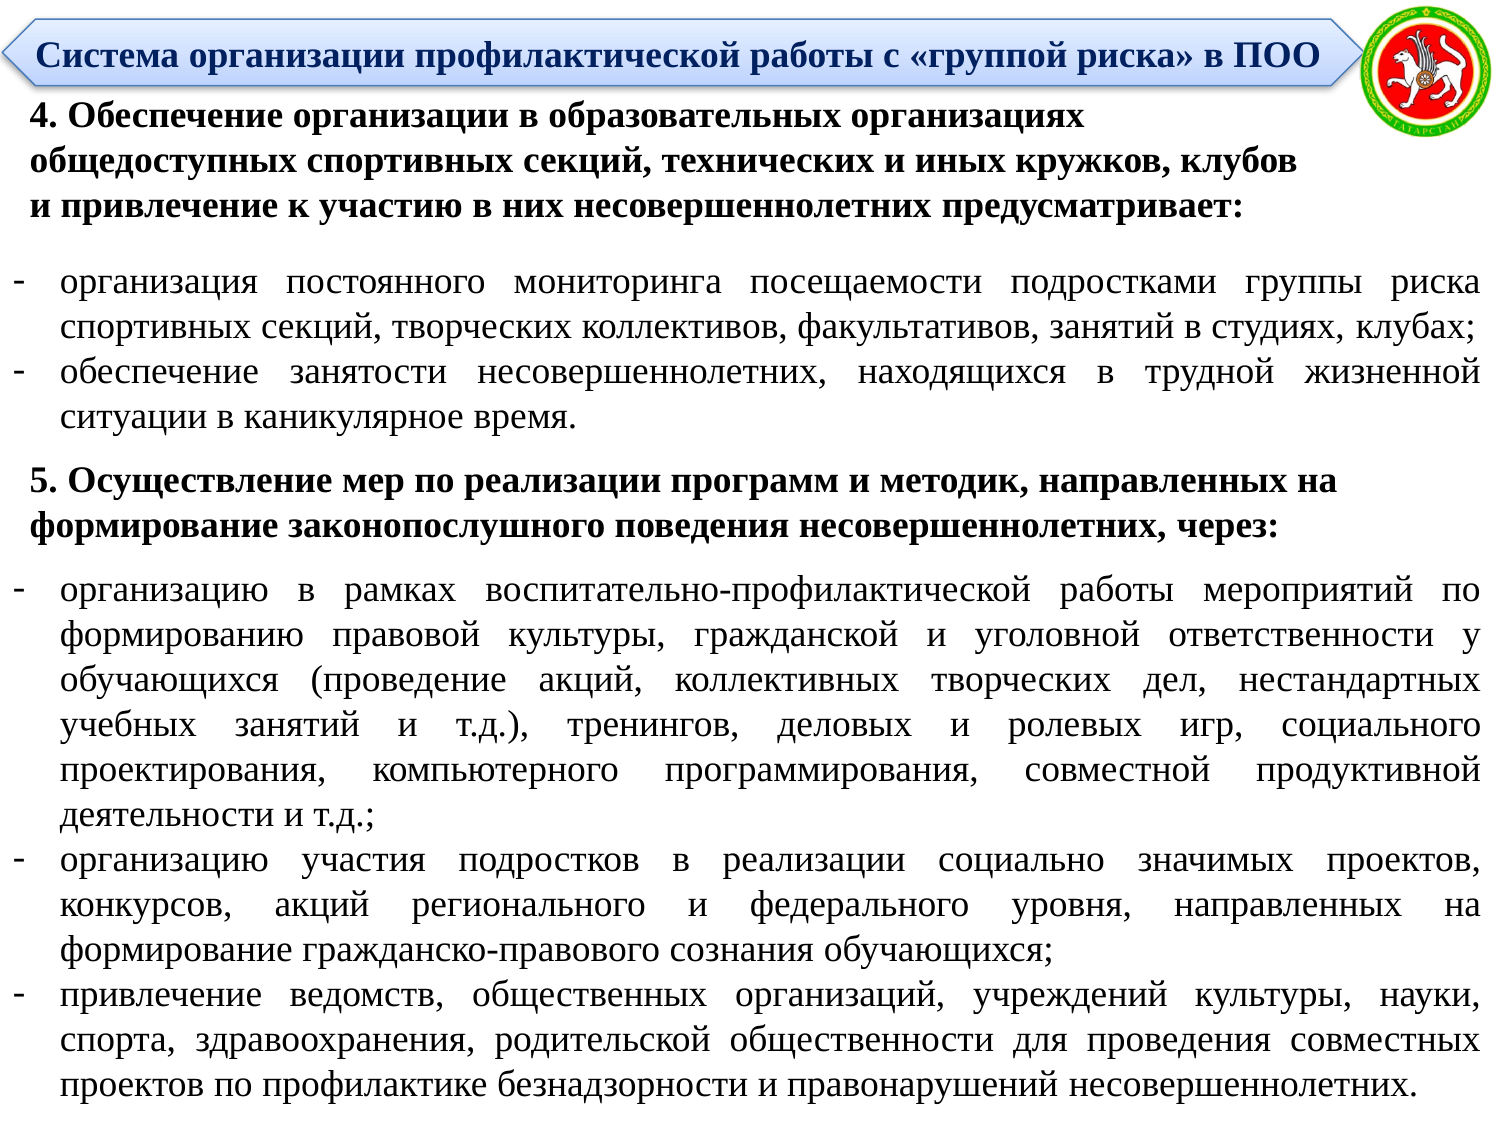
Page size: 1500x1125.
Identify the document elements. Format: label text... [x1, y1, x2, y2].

text_box Система организации профилактической работы с «группой риска» в ПОО [1, 18, 1341, 87]
picture [1346, 0, 1500, 150]
text_box организацию в рамках воспитательно-профилактической работы мероприятий по формированию правовой культуры, гражданской и уголовной ответственности у обучающихся (проведение акций, коллективных творческих дел, нестандартных учебных занятий и т.д.), тренингов, деловых и ролевых игр, социального проектирования, компьютерного программирования, совместной продуктивной деятельности и т.д.; организацию участия подростков в реализации социально значимых проектов, конкурсов, акций регионального и федерального уровня, направленных на формирование гражданско-правового сознания обучающихся; привлечение ведомств, общественных организаций, учреждений культуры, науки, спорта, здравоохранения, родительской общественности для проведения совместных проектов по профилактике безнадзорности и правонарушений несовершеннолетних. [0, 556, 1498, 1112]
text_box организация постоянного мониторинга посещаемости подростками группы риска спортивных секций, творческих коллективов, факультативов, занятий в студиях, клубах; обеспечение занятости несовершеннолетних, находящихся в трудной жизненной ситуации в каникулярное время. [0, 248, 1498, 444]
text_box 5. Осуществление мер по реализации программ и методик, направленных на формирование законопослушного поведения несовершеннолетних, через: [14, 448, 1500, 553]
text_box 4. Обеспечение организации в образовательных организациях общедоступных спортивных секций, технических и иных кружков, клубов и привлечение к участию в них несовершеннолетних предусматривает: [14, 82, 1341, 233]
